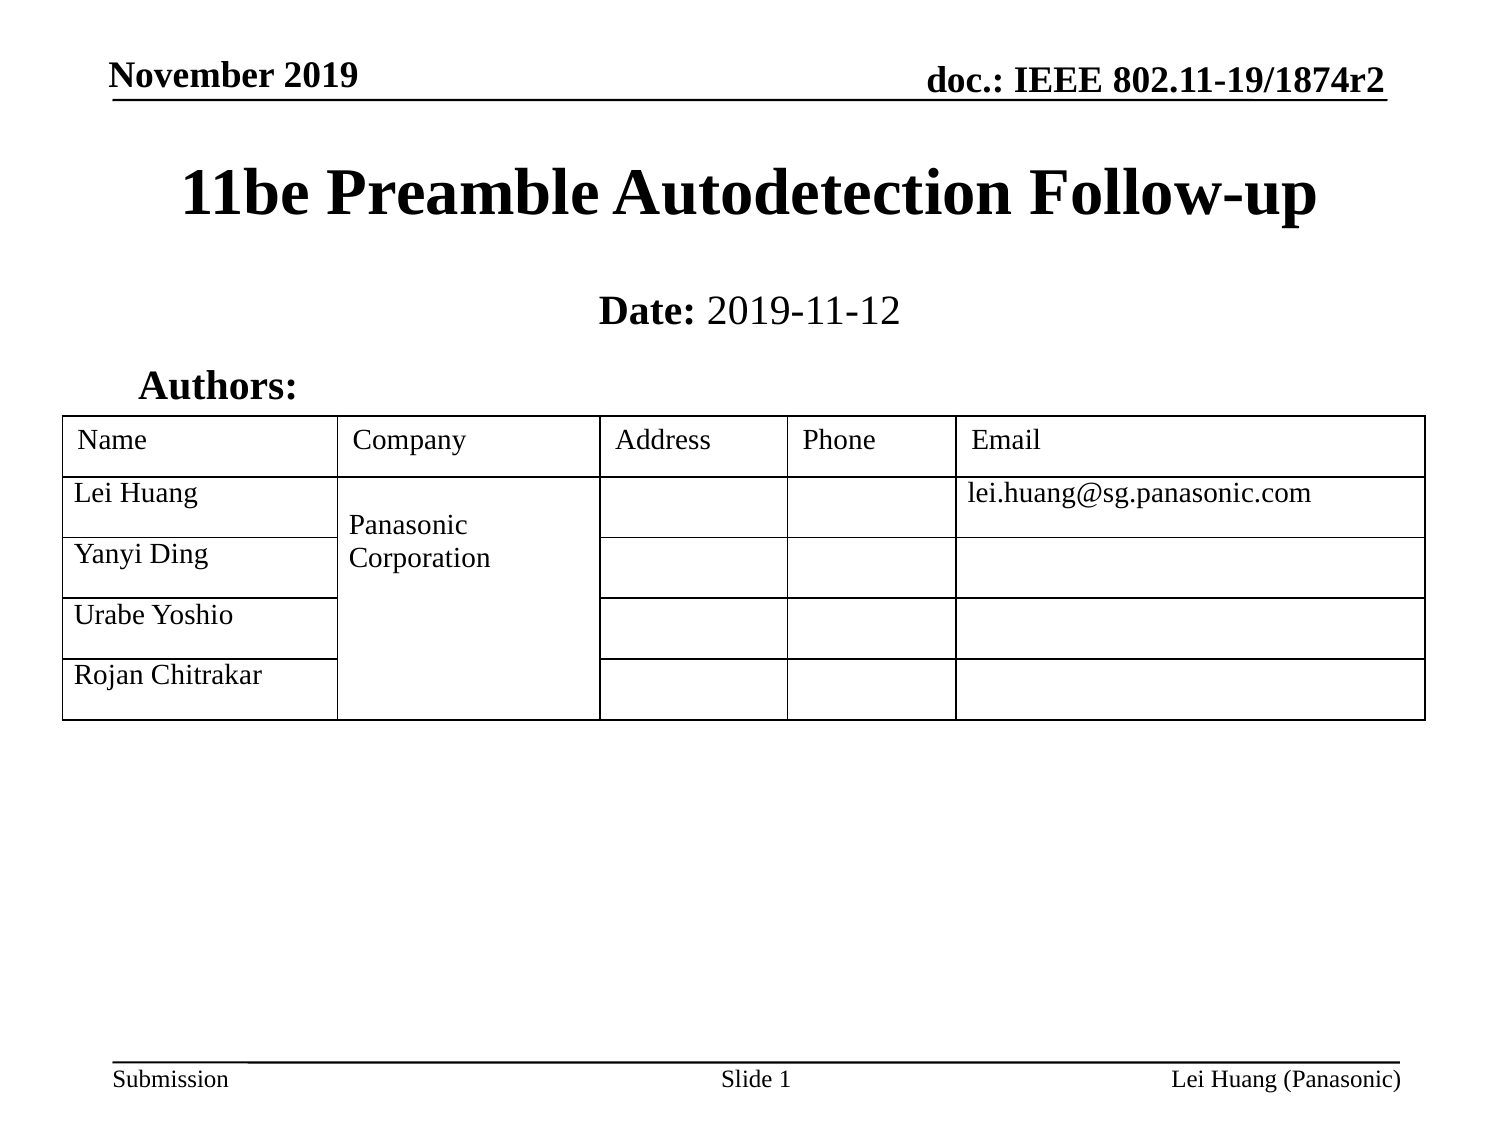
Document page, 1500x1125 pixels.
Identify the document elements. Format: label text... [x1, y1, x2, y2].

table_cell Panasonic Corporation [338, 478, 599, 719]
table_cell [957, 660, 1424, 719]
table_cell [788, 538, 955, 597]
title 11be Preamble Autodetection Follow-up [112, 99, 1388, 275]
table_cell [788, 599, 955, 658]
slide_number Slide 1 [712, 1061, 800, 1093]
table_cell [601, 478, 787, 537]
table_cell [788, 660, 955, 719]
table_header Email [957, 417, 1424, 476]
list Date: 2019-11-12 [112, 275, 1388, 338]
table_header Company [338, 417, 599, 476]
table_cell [601, 538, 787, 597]
table_cell lei.huang@sg.panasonic.com [957, 478, 1424, 537]
table_cell [957, 599, 1424, 658]
table_header Phone [788, 417, 955, 476]
footer Lei Huang (Panasonic) [949, 1061, 1402, 1093]
table_cell Lei Huang [63, 478, 337, 537]
table_cell [788, 478, 955, 537]
table_cell Yanyi Ding [63, 538, 337, 597]
table_cell [957, 538, 1424, 597]
table_cell Urabe Yoshio [63, 599, 337, 658]
table_header Address [601, 417, 787, 476]
table_cell [601, 660, 787, 719]
text_box Authors: [112, 349, 350, 413]
table_cell [601, 599, 787, 658]
table_cell Rojan Chitrakar [63, 660, 337, 719]
table_header Name [63, 417, 337, 476]
